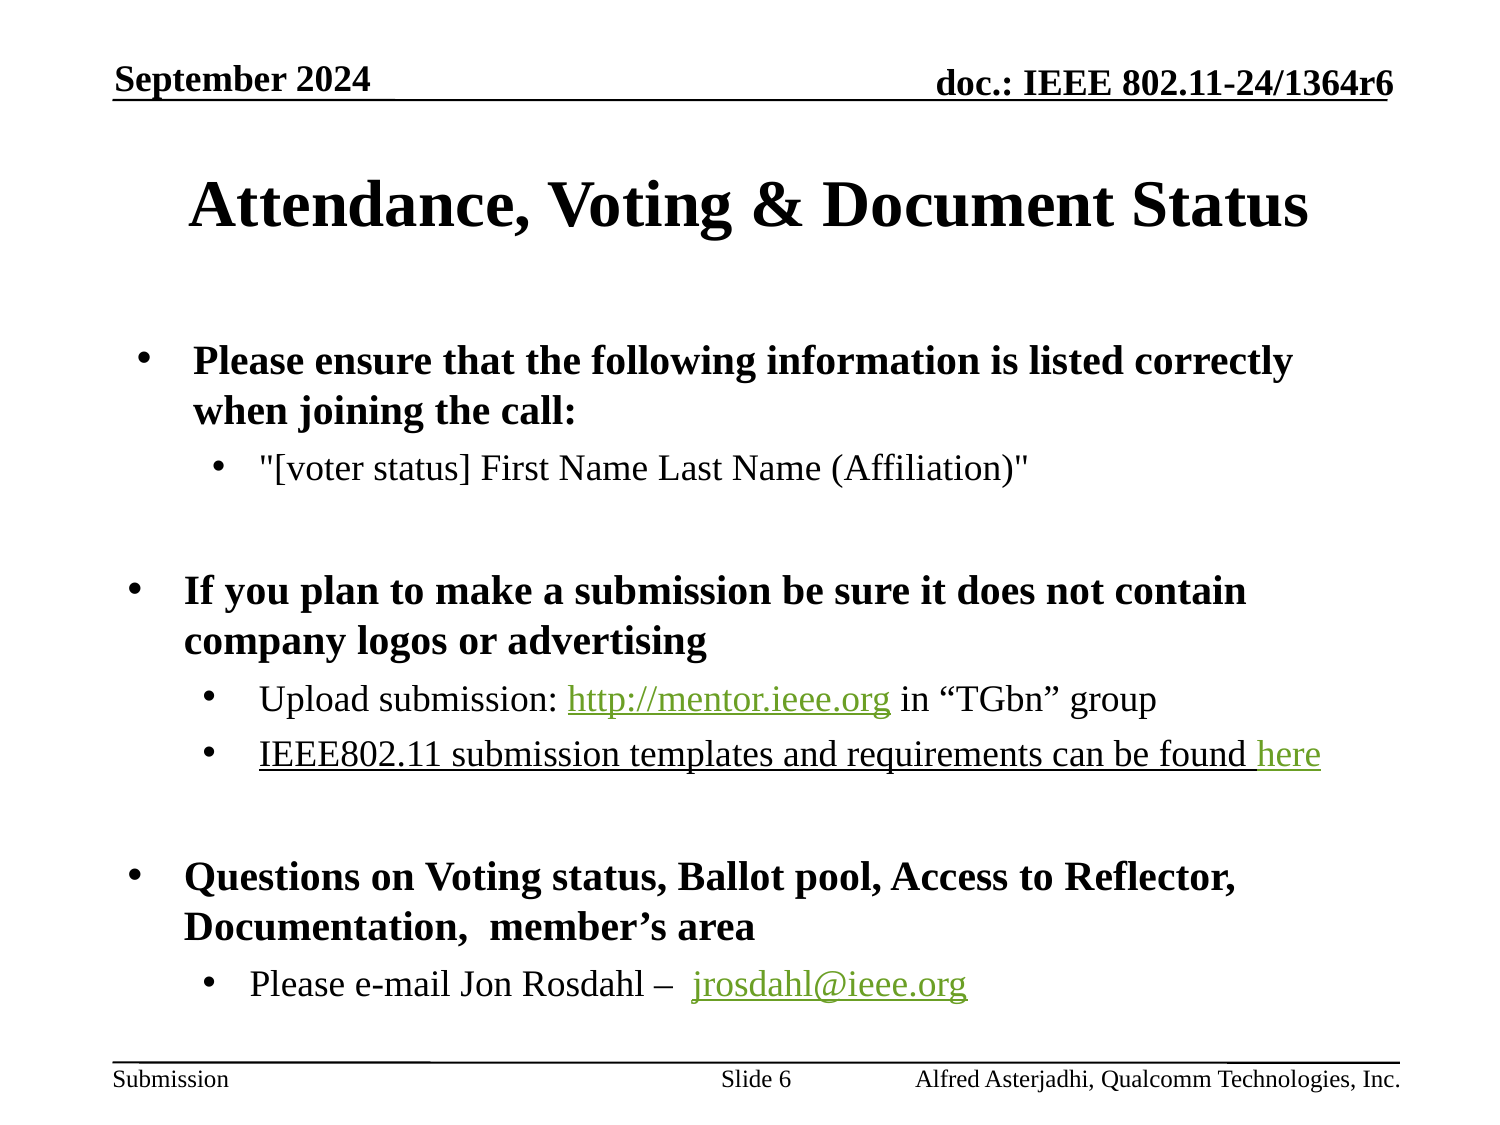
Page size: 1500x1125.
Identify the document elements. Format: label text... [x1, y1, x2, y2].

title Attendance, Voting & Document Status [112, 112, 1388, 288]
footer Alfred Asterjadhi, Qualcomm Technologies, Inc. [878, 1061, 1402, 1093]
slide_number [114, 54, 423, 100]
list Please ensure that the following information is listed correctly when joining the call: "[voter status] First Name Last Name (Affiliation)" If you plan to make a submission be sure it does not contain company logos or advertising Upload submission: http://mentor.ieee.org in “TGbn” group IEEE802.11 submission templates and requirements can be found here Questions on Voting status, Ballot pool, Access to Reflector, Documentation, member’s area Please e-mail Jon Rosdahl – jrosdahl@ieee.org [112, 324, 1388, 1038]
slide_number Slide 6 [712, 1061, 800, 1123]
